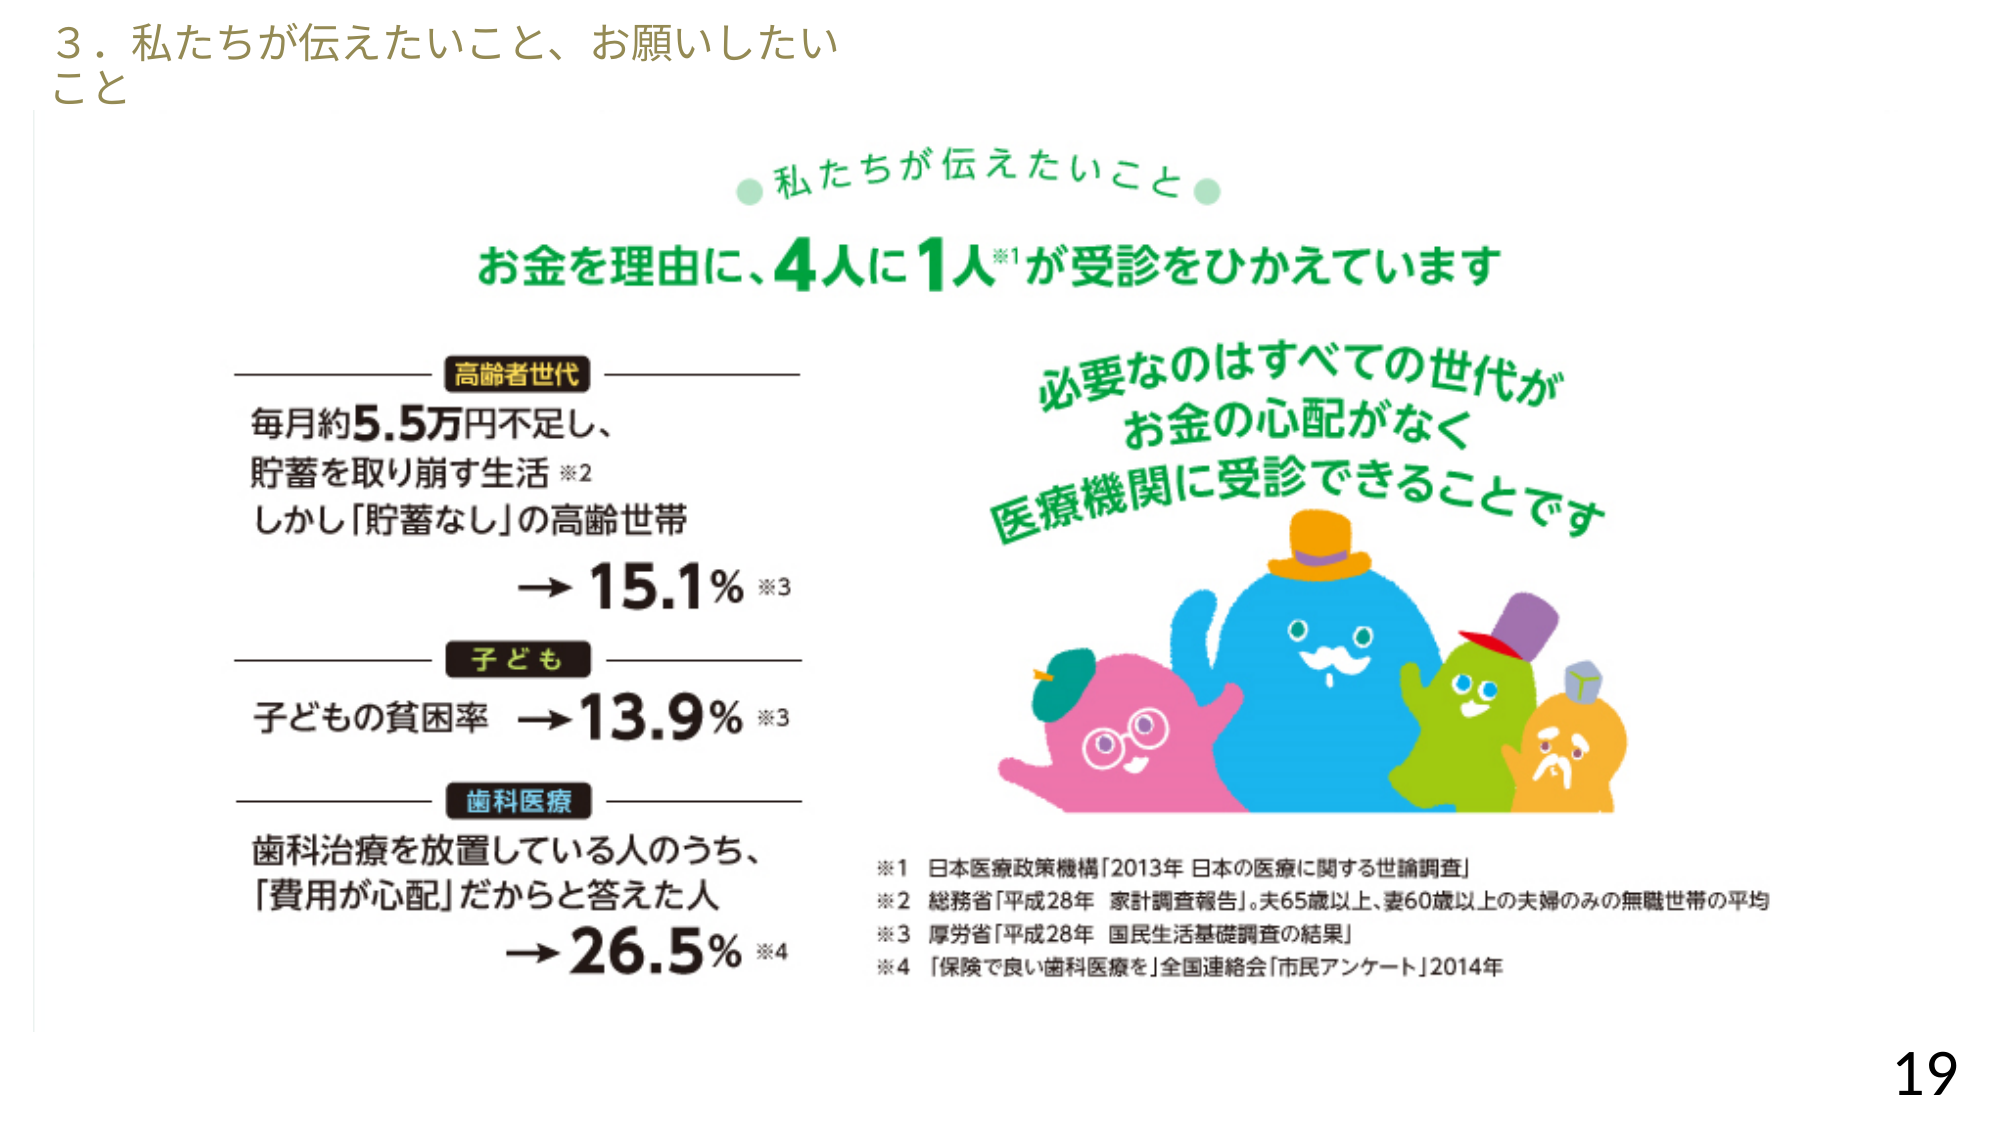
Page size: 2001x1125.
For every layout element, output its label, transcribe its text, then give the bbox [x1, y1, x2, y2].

picture [33, 110, 1948, 1032]
text_box ３．私たちが伝えたいこと、お願いしたいこと [33, 53, 878, 82]
slide_number 19 [1529, 1038, 1974, 1099]
